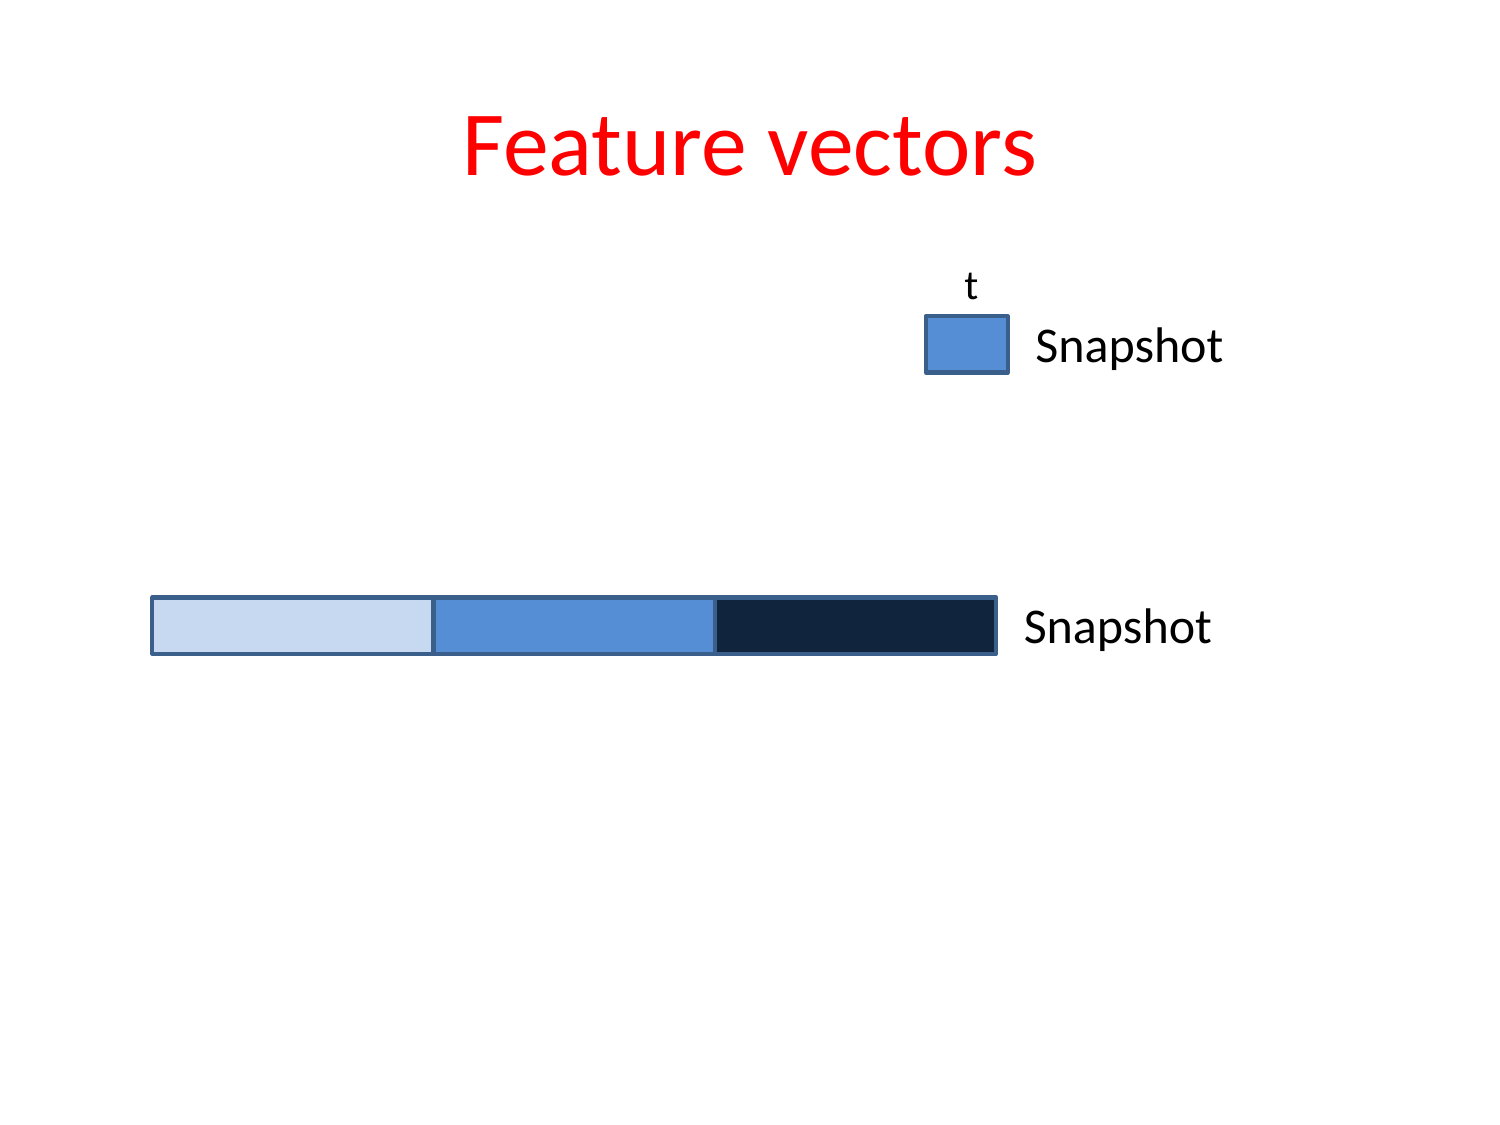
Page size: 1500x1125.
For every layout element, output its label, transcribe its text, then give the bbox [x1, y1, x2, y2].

text_box Snapshot [1009, 585, 1227, 661]
text_box Snapshot [1020, 304, 1239, 380]
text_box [152, 597, 997, 655]
title Feature vectors [75, 45, 1425, 233]
text_box t [949, 250, 994, 316]
text_box [924, 314, 1010, 375]
